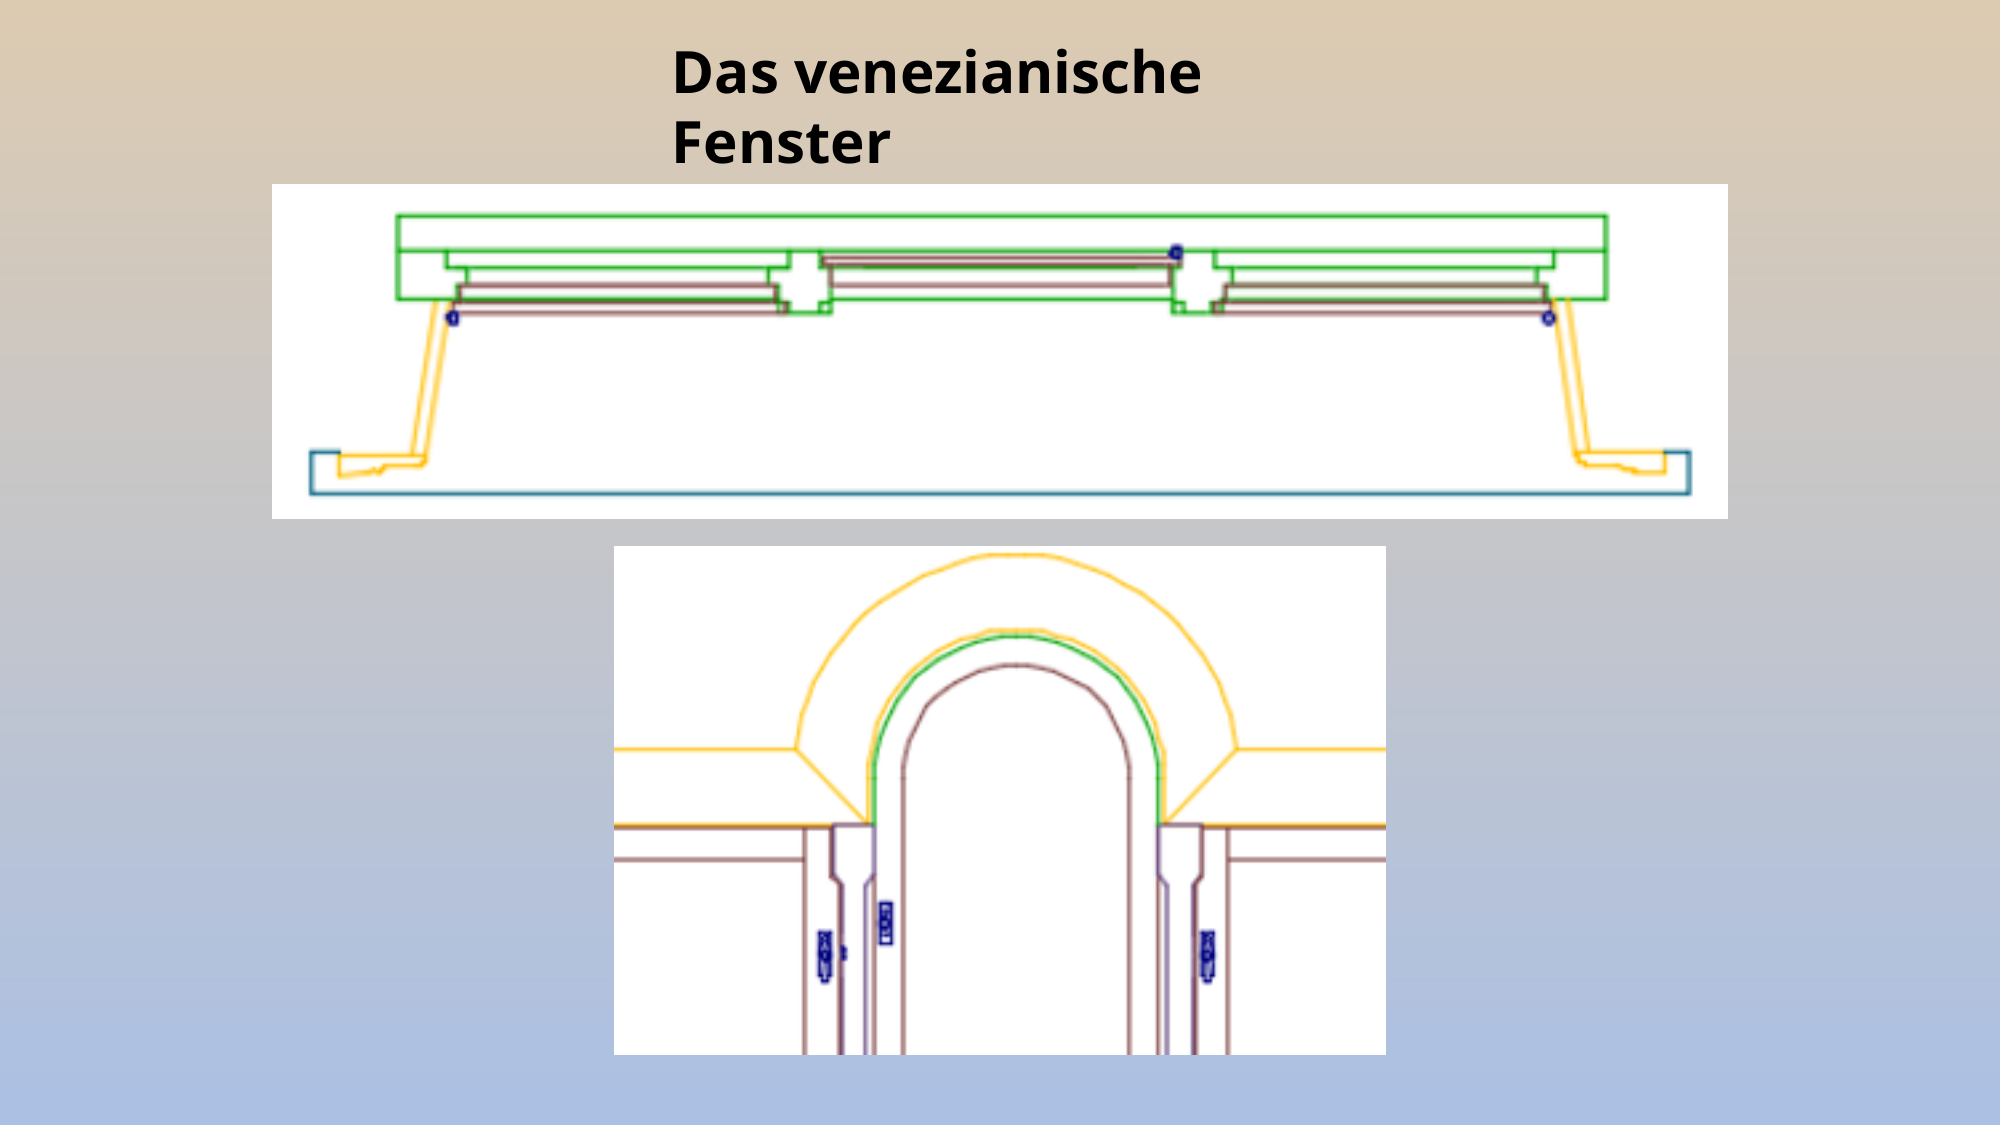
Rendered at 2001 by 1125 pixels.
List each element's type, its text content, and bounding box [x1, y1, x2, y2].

picture [613, 546, 1386, 1055]
picture [272, 184, 1728, 519]
text_box Das venezianische Fenster [657, 27, 1343, 183]
